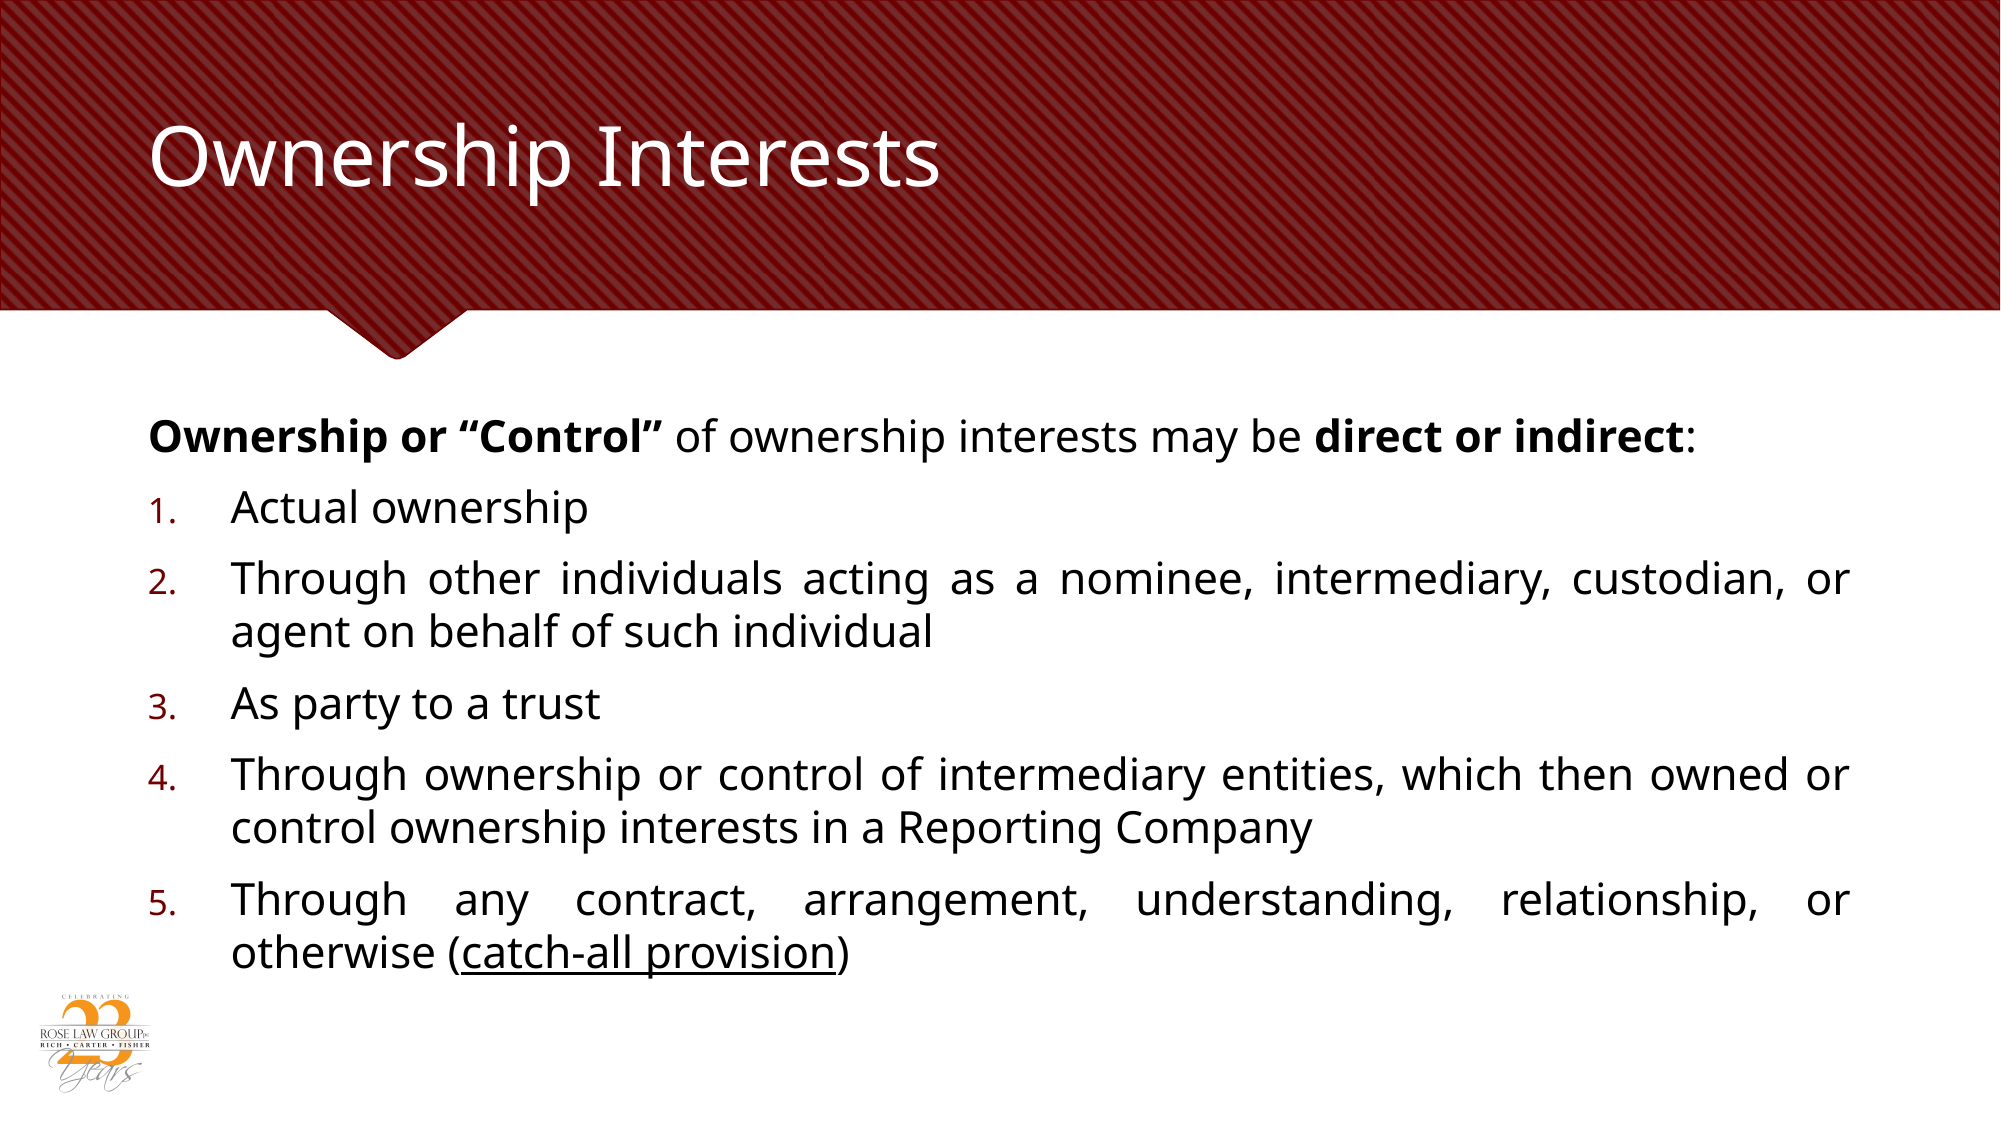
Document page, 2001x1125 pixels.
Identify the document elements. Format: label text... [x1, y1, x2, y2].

picture [39, 987, 152, 1100]
title Ownership Interests [132, 73, 1868, 233]
list Ownership or “Control” of ownership interests may be direct or indirect: Actual ownership Through other individuals acting as a nominee, intermediary, custodian, or agent on behalf of such individual As party to a trust Through ownership or control of intermediary entities, which then owned or control ownership interests in a Reporting Company Through any contract, arrangement, understanding, relationship, or otherwise (catch-all provision) [132, 400, 1868, 985]
